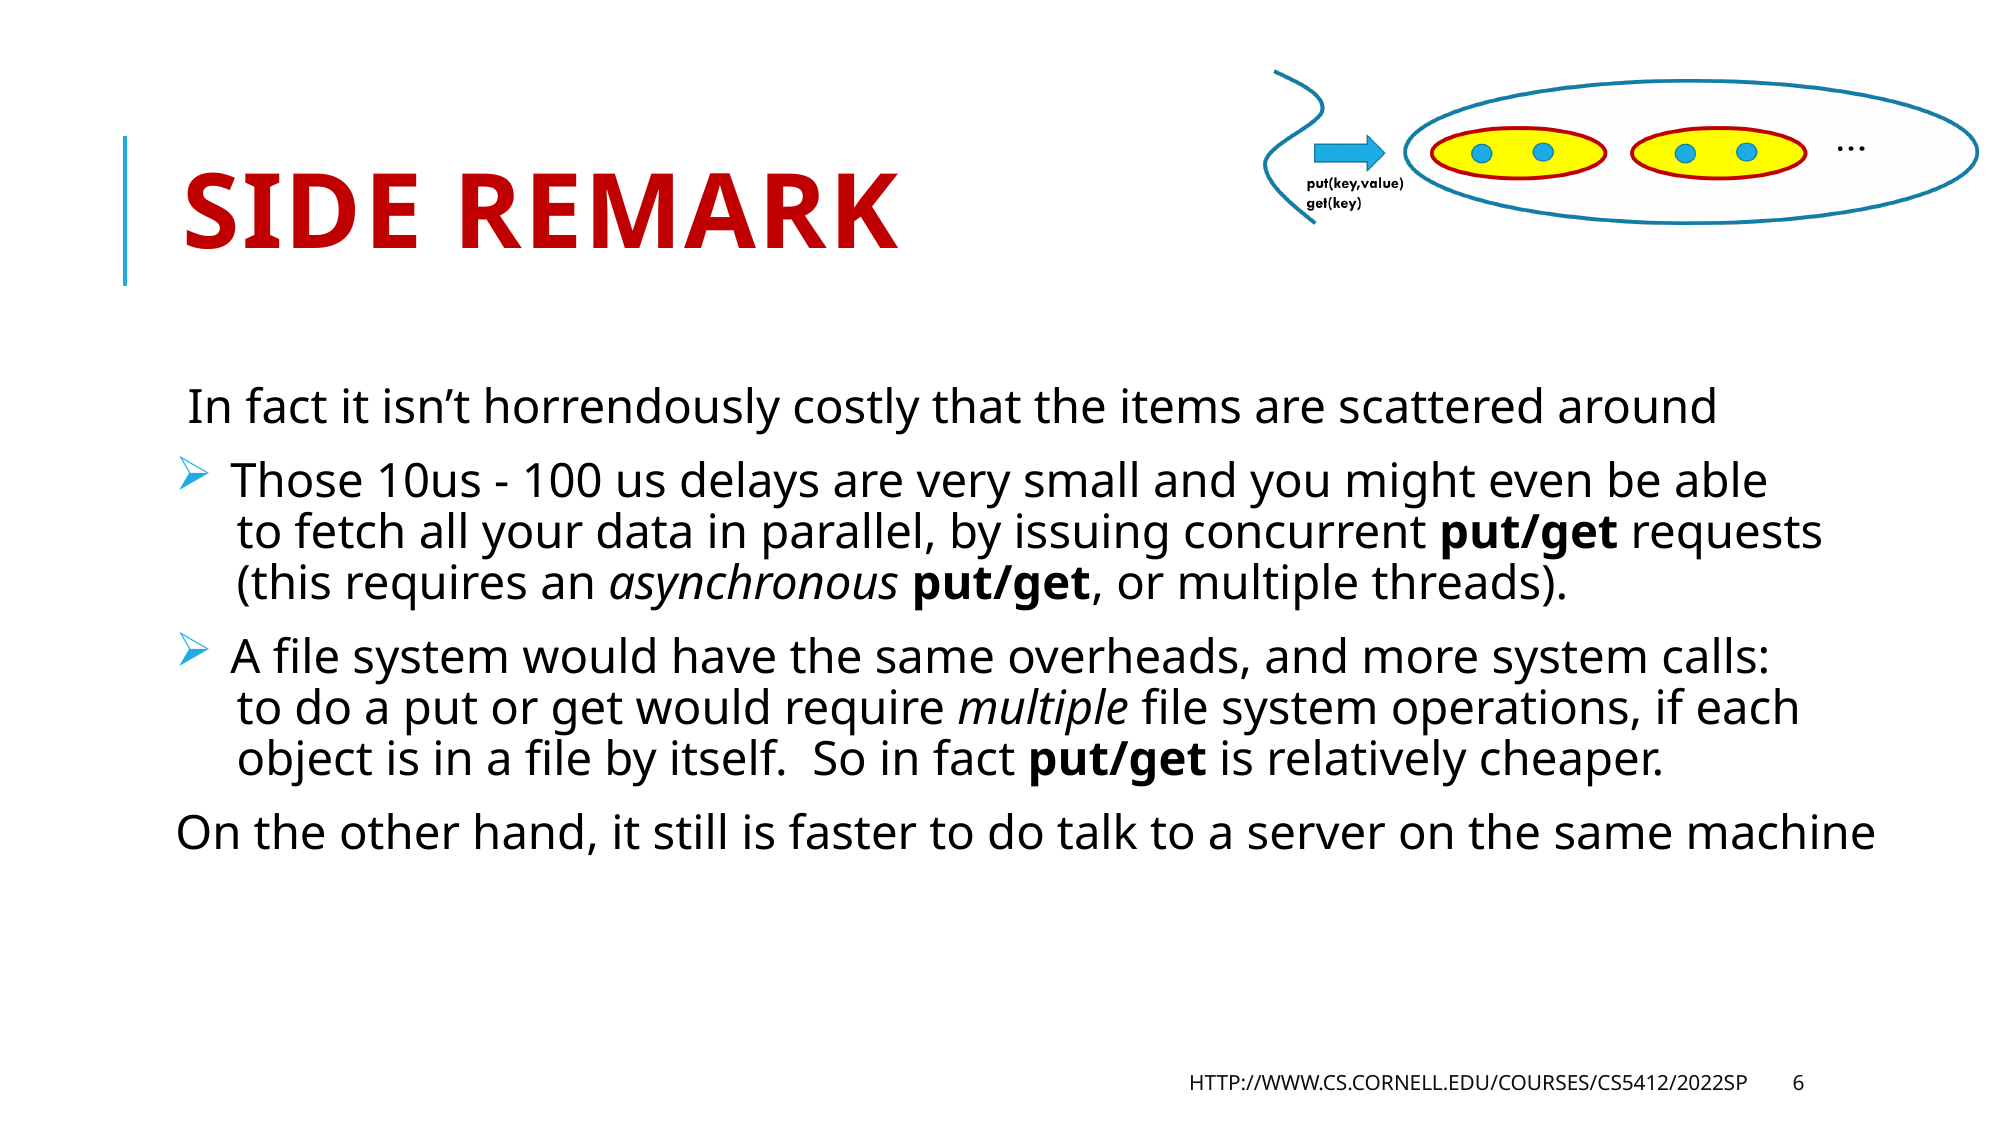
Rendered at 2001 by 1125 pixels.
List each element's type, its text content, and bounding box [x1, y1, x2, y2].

picture [1263, 69, 1979, 225]
slide_number 6 [1777, 1061, 1938, 1107]
title Side remark [168, 96, 1938, 342]
list In fact it isn’t horrendously costly that the items are scattered around Those 10us - 100 us delays are very small and you might even be able to fetch all your data in parallel, by issuing concurrent put/get requests (this requires an asynchronous put/get, or multiple threads). A file system would have the same overheads, and more system calls: to do a put or get would require multiple file system operations, if each object is in a file by itself. So in fact put/get is relatively cheaper. On the other hand, it still is faster to do talk to a server on the same machine [168, 375, 1981, 1035]
footer http://www.cs.cornell.edu/courses/cs5412/2022sp [794, 1061, 1763, 1107]
